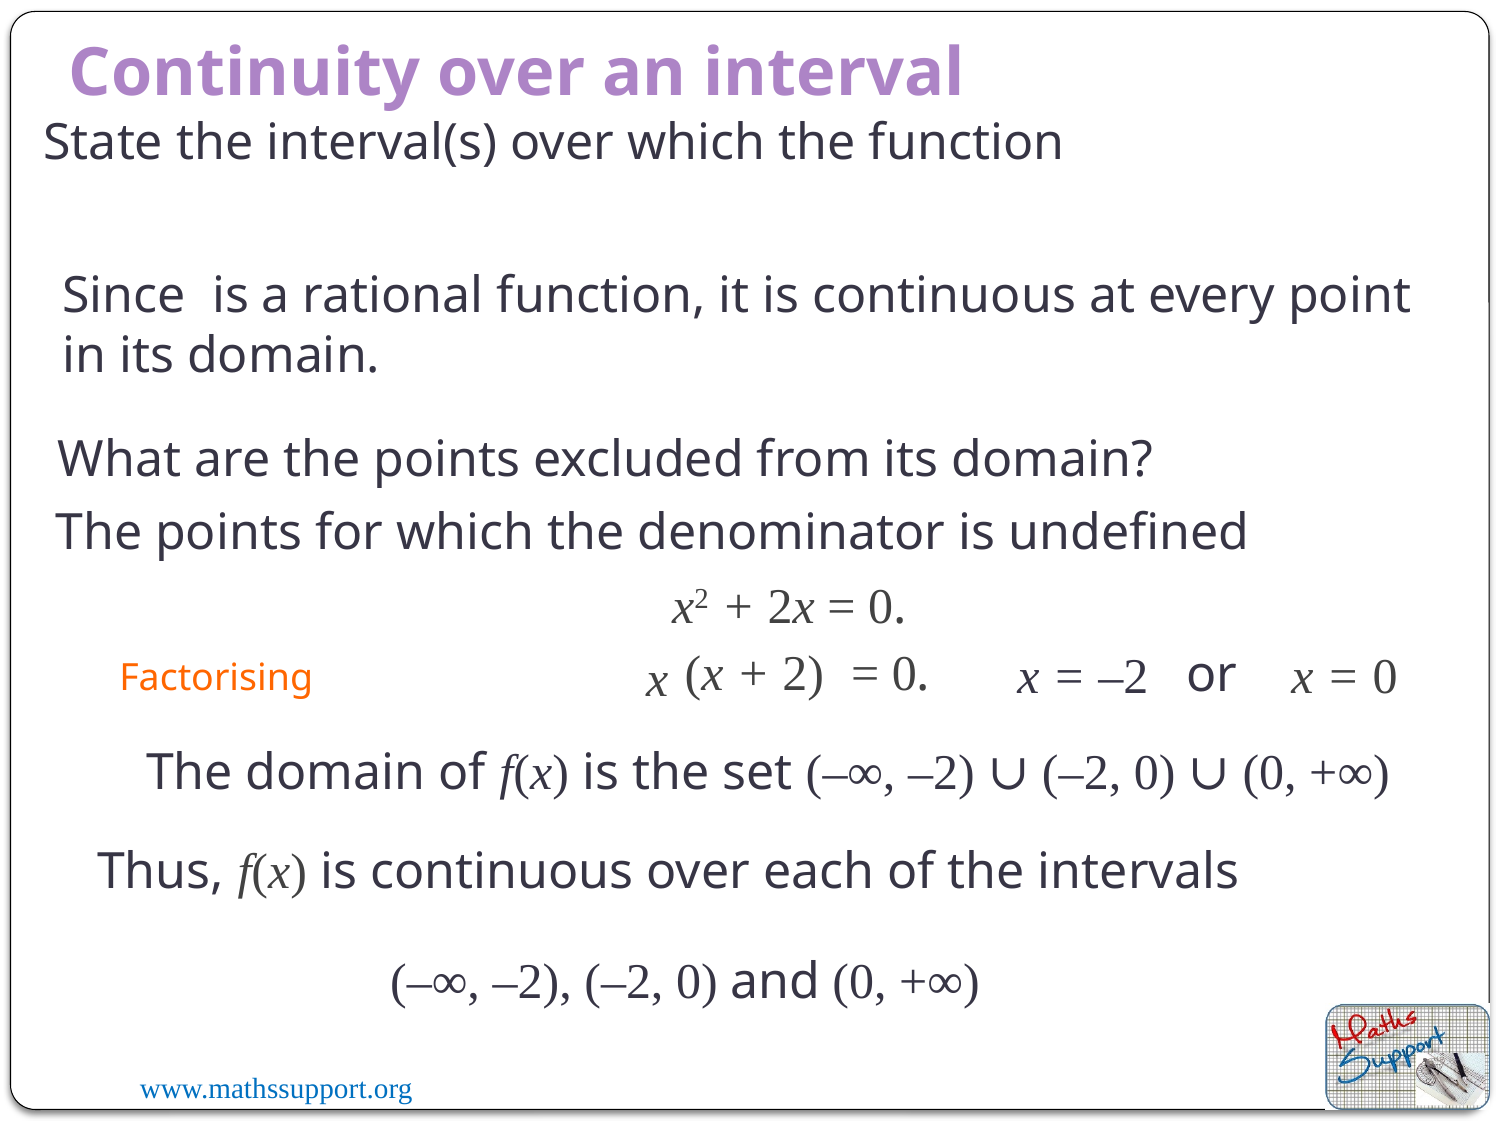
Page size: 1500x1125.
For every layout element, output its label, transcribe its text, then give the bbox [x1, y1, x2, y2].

text_box x2 + 2x = 0. [657, 566, 989, 642]
text_box Thus, f(x) is continuous over each of the intervals [82, 830, 1412, 906]
text_box or [1171, 633, 1300, 709]
text_box Continuity over an interval [54, 22, 1405, 125]
text_box What are the points excluded from its domain? [43, 419, 1473, 494]
text_box [1324, 999, 1488, 1113]
text_box The domain of f(x) is the set (–∞, –2) ∪ (–2, 0) ∪ (0, +∞) [131, 732, 1461, 807]
text_box [130, 1074, 414, 1113]
text_box x = 0 [1276, 636, 1478, 712]
text_box Factorising [104, 645, 382, 706]
text_box = 0. [836, 633, 966, 709]
text_box (x + 2) [669, 633, 836, 709]
text_box (–∞, –2), (–2, 0) and (0, +∞) [375, 940, 1024, 1016]
text_box x [631, 639, 709, 714]
text_box The points for which the denominator is undefined [40, 491, 1440, 567]
text_box x = –2 [1002, 636, 1204, 712]
